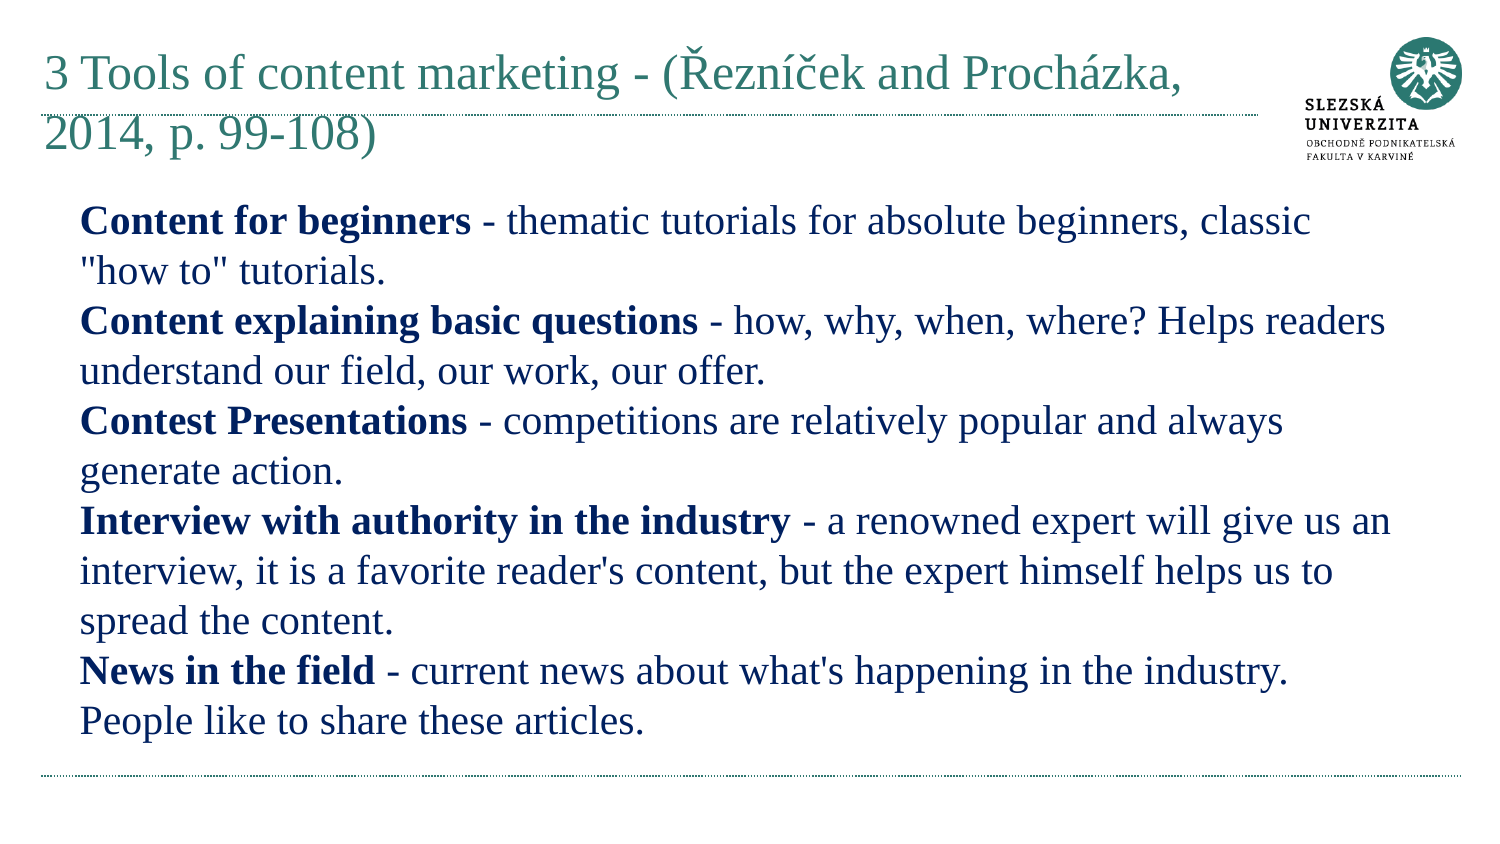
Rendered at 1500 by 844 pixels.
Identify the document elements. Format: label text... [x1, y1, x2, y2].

list Content for beginners - thematic tutorials for absolute beginners, classic "how to" tutorials. Content explaining basic questions - how, why, when, where? Helps readers understand our field, our work, our offer. Contest Presentations - competitions are relatively popular and always generate action. Interview with authority in the industry - a renowned expert will give us an interview, it is a favorite reader's content, but the expert himself helps us to spread the content. News in the field - current news about what's happening in the industry. People like to share these articles. [64, 185, 1424, 682]
picture [1305, 37, 1462, 160]
title 3 Tools of content marketing - (Řezníček and Procházka, 2014, p. 99-108) [29, 32, 1235, 116]
